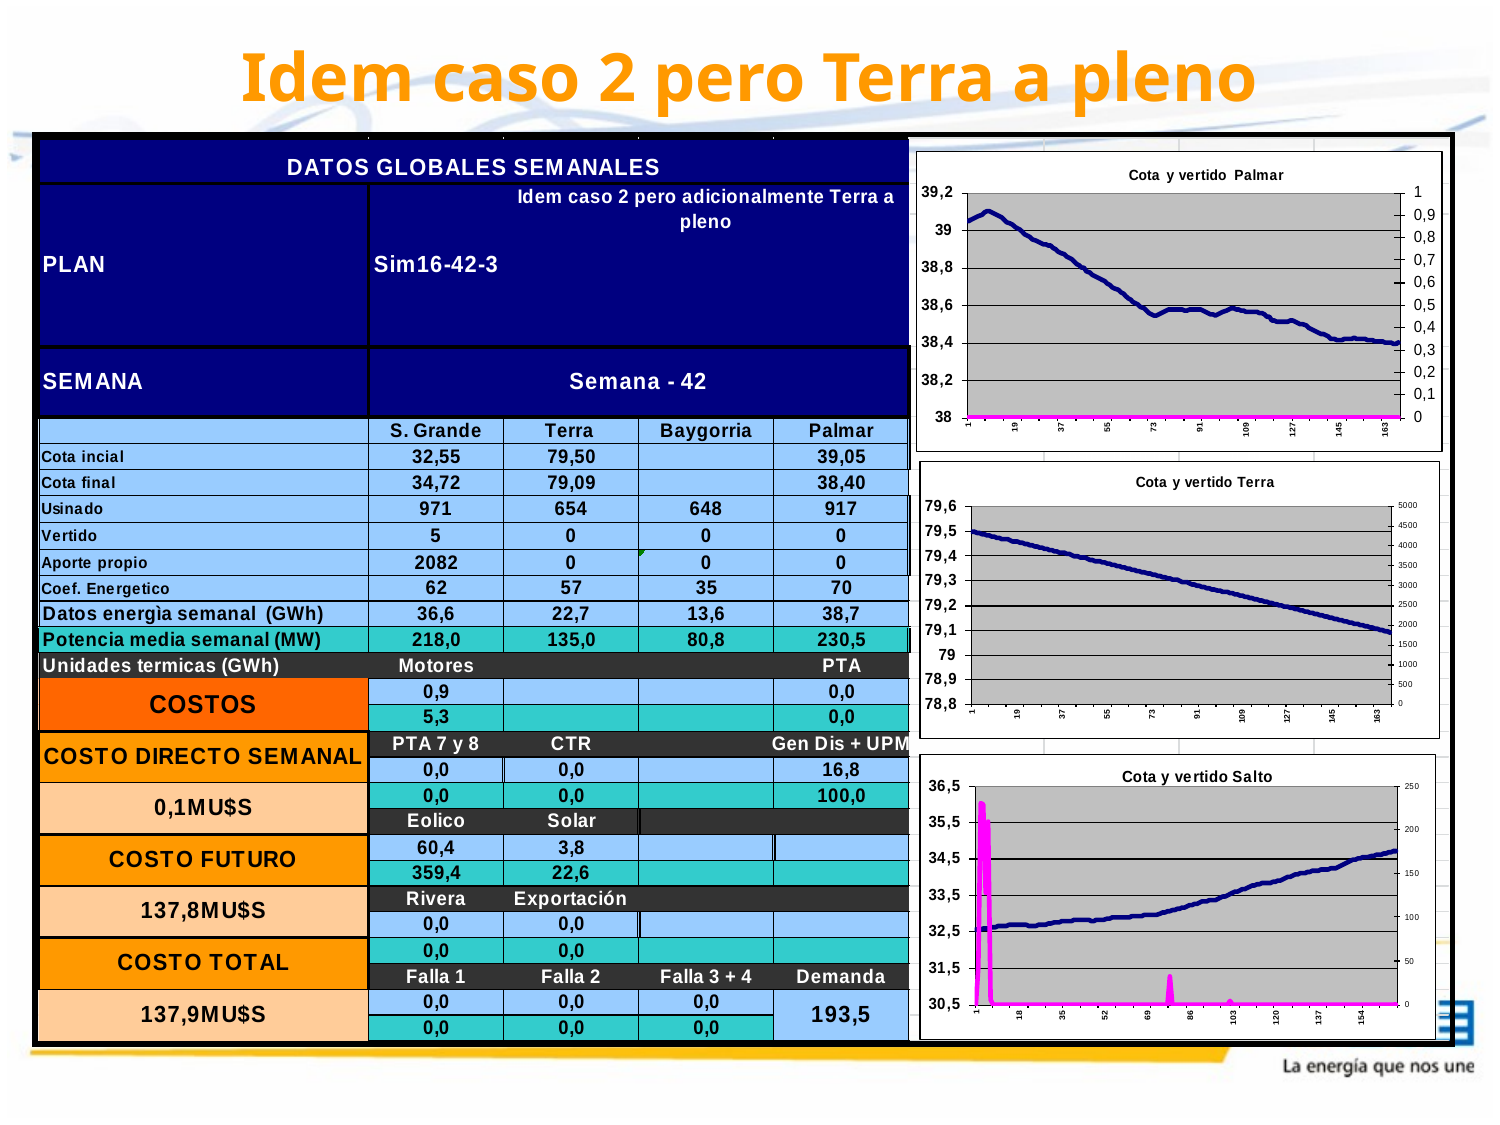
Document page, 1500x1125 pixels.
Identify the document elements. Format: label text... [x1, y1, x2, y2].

picture [7, 6, 1493, 1118]
title Idem caso 2 pero Terra a pleno [112, 49, 1388, 101]
